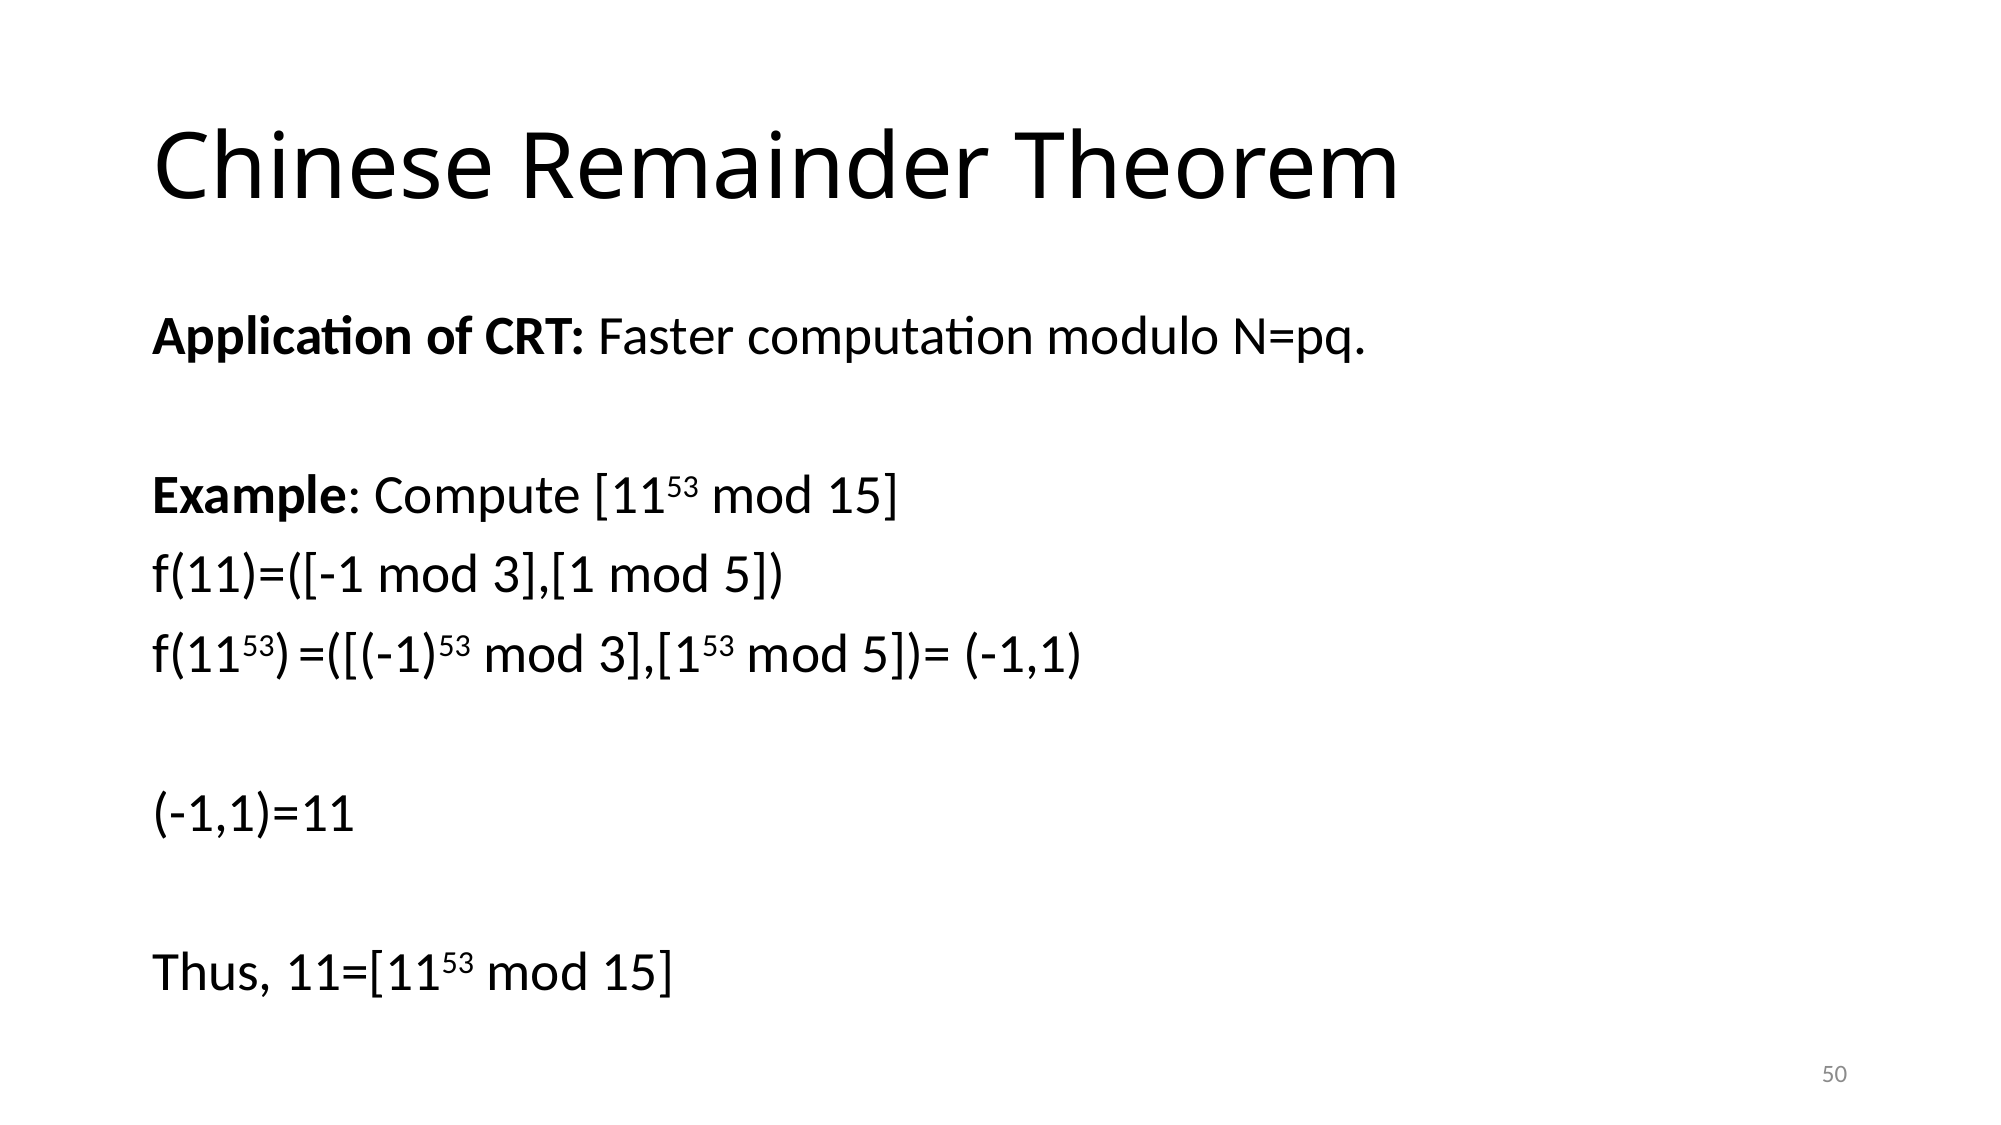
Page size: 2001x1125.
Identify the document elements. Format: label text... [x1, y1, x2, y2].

slide_number 50 [1412, 1042, 1863, 1103]
title Chinese Remainder Theorem [137, 59, 1863, 278]
